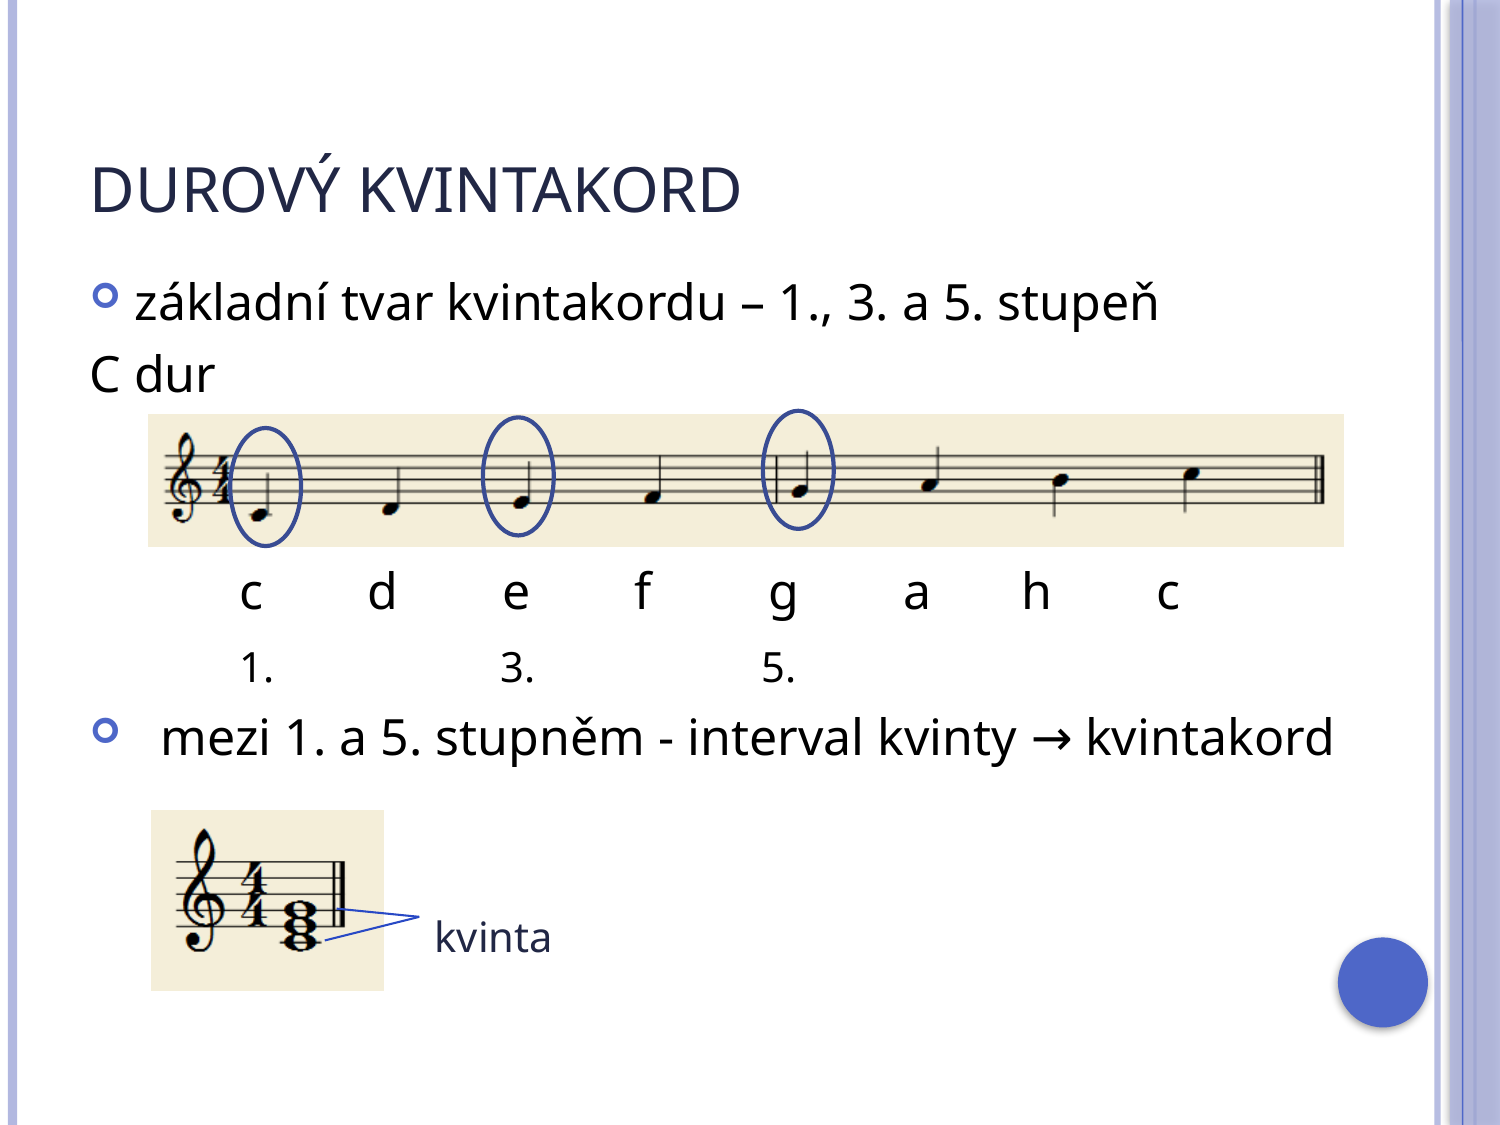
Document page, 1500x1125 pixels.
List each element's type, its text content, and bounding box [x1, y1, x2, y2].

picture [148, 414, 1345, 547]
list základní tvar kvintakordu – 1., 3. a 5. stupeň C dur c d e f g a h c 1. 3. 5. mezi 1. a 5. stupněm - interval kvinty → kvintakord kvinta [75, 262, 1400, 1062]
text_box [335, 908, 420, 918]
title Durový kvintakord [75, 45, 1300, 233]
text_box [324, 916, 420, 941]
picture [151, 809, 385, 991]
